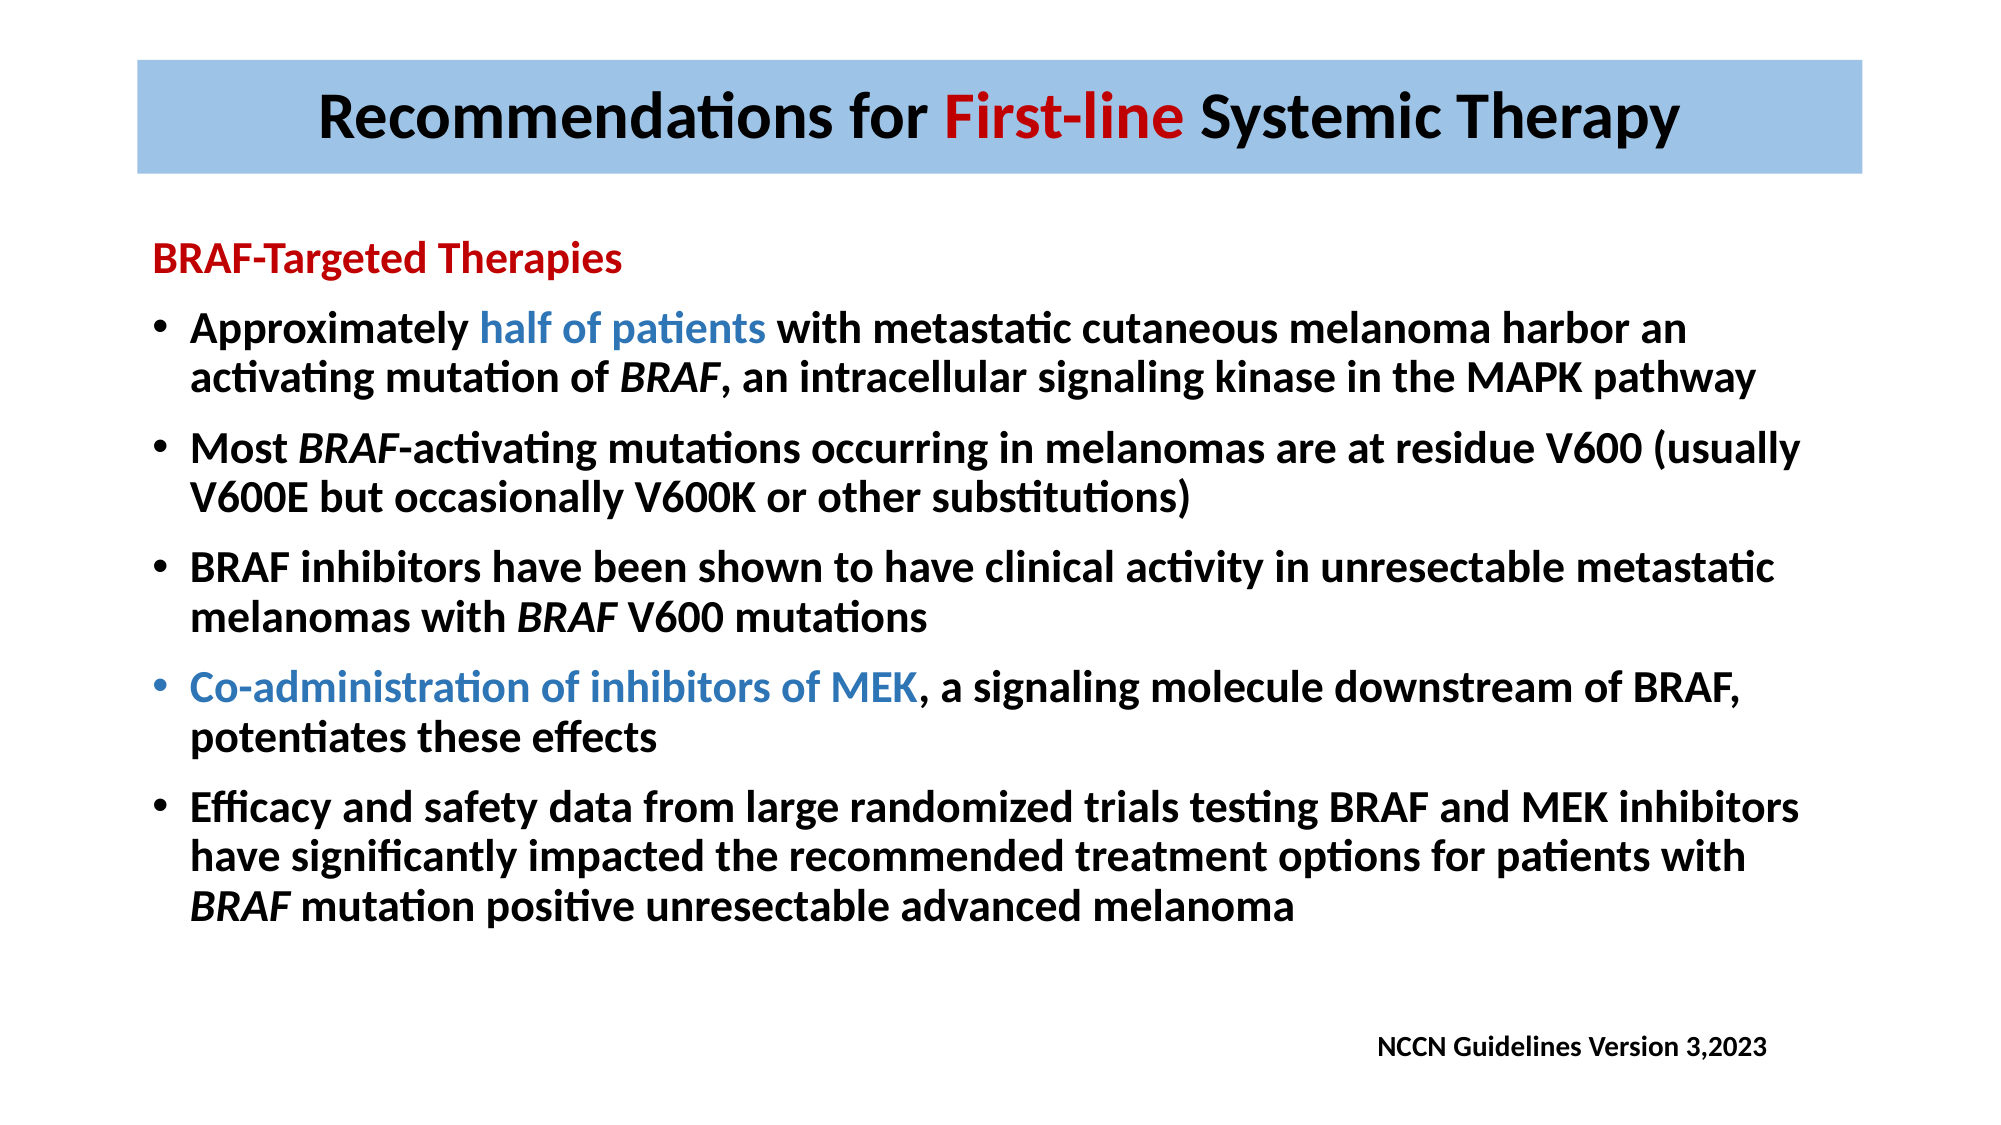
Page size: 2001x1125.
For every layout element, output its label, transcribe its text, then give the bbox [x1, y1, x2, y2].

text_box NCCN Guidelines Version 3,2023 [1214, 1017, 1930, 1073]
title Recommendations for First-line Systemic Therapy [137, 59, 1863, 174]
list BRAF-Targeted Therapies Approximately half of patients with metastatic cutaneous melanoma harbor an activating mutation of BRAF, an intracellular signaling kinase in the MAPK pathway Most BRAF-activating mutations occurring in melanomas are at residue V600 (usually V600E but occasionally V600K or other substitutions) BRAF inhibitors have been shown to have clinical activity in unresectable metastatic melanomas with BRAF V600 mutations Co-administration of inhibitors of MEK, a signaling molecule downstream of BRAF, potentiates these effects Efficacy and safety data from large randomized trials testing BRAF and MEK inhibitors have significantly impacted the recommended treatment options for patients with BRAF mutation positive unresectable advanced melanoma [137, 226, 1863, 1014]
